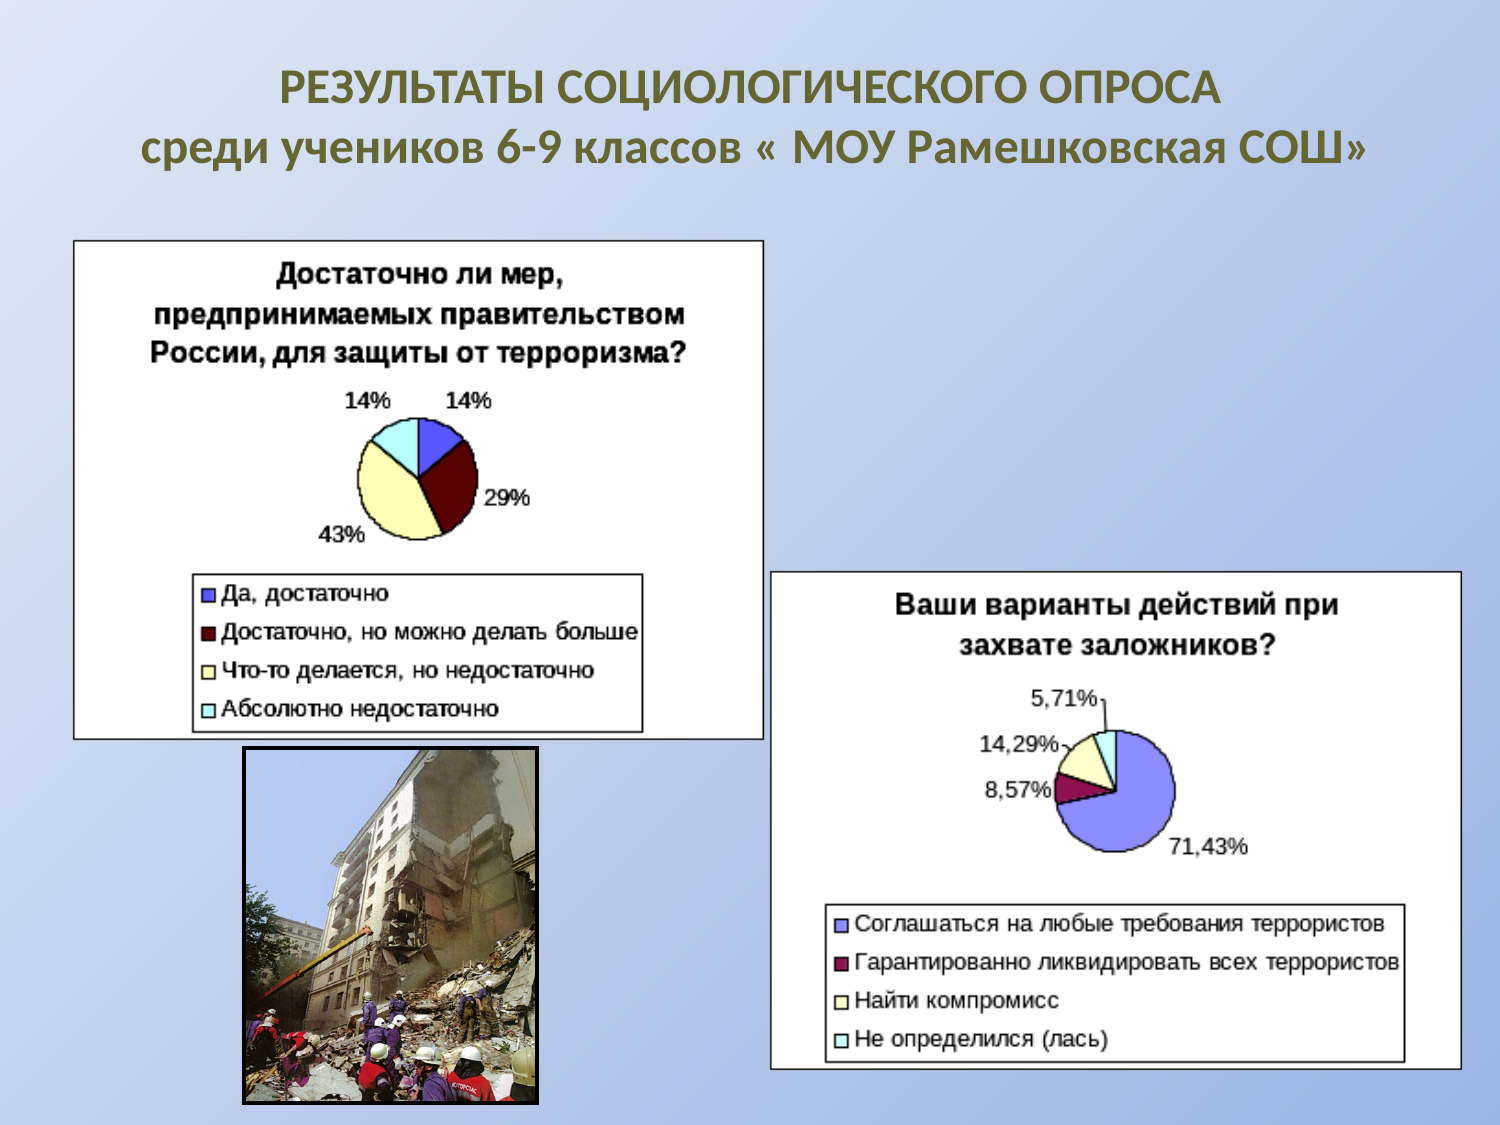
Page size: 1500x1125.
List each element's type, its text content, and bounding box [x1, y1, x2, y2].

title РЕЗУЛЬТАТЫ СОЦИОЛОГИЧЕСКОГО ОПРОСА среди учеников 6-9 классов « МОУ Рамешковская СОШ» [76, 31, 1436, 197]
picture [245, 749, 536, 1102]
picture [64, 231, 1472, 1079]
